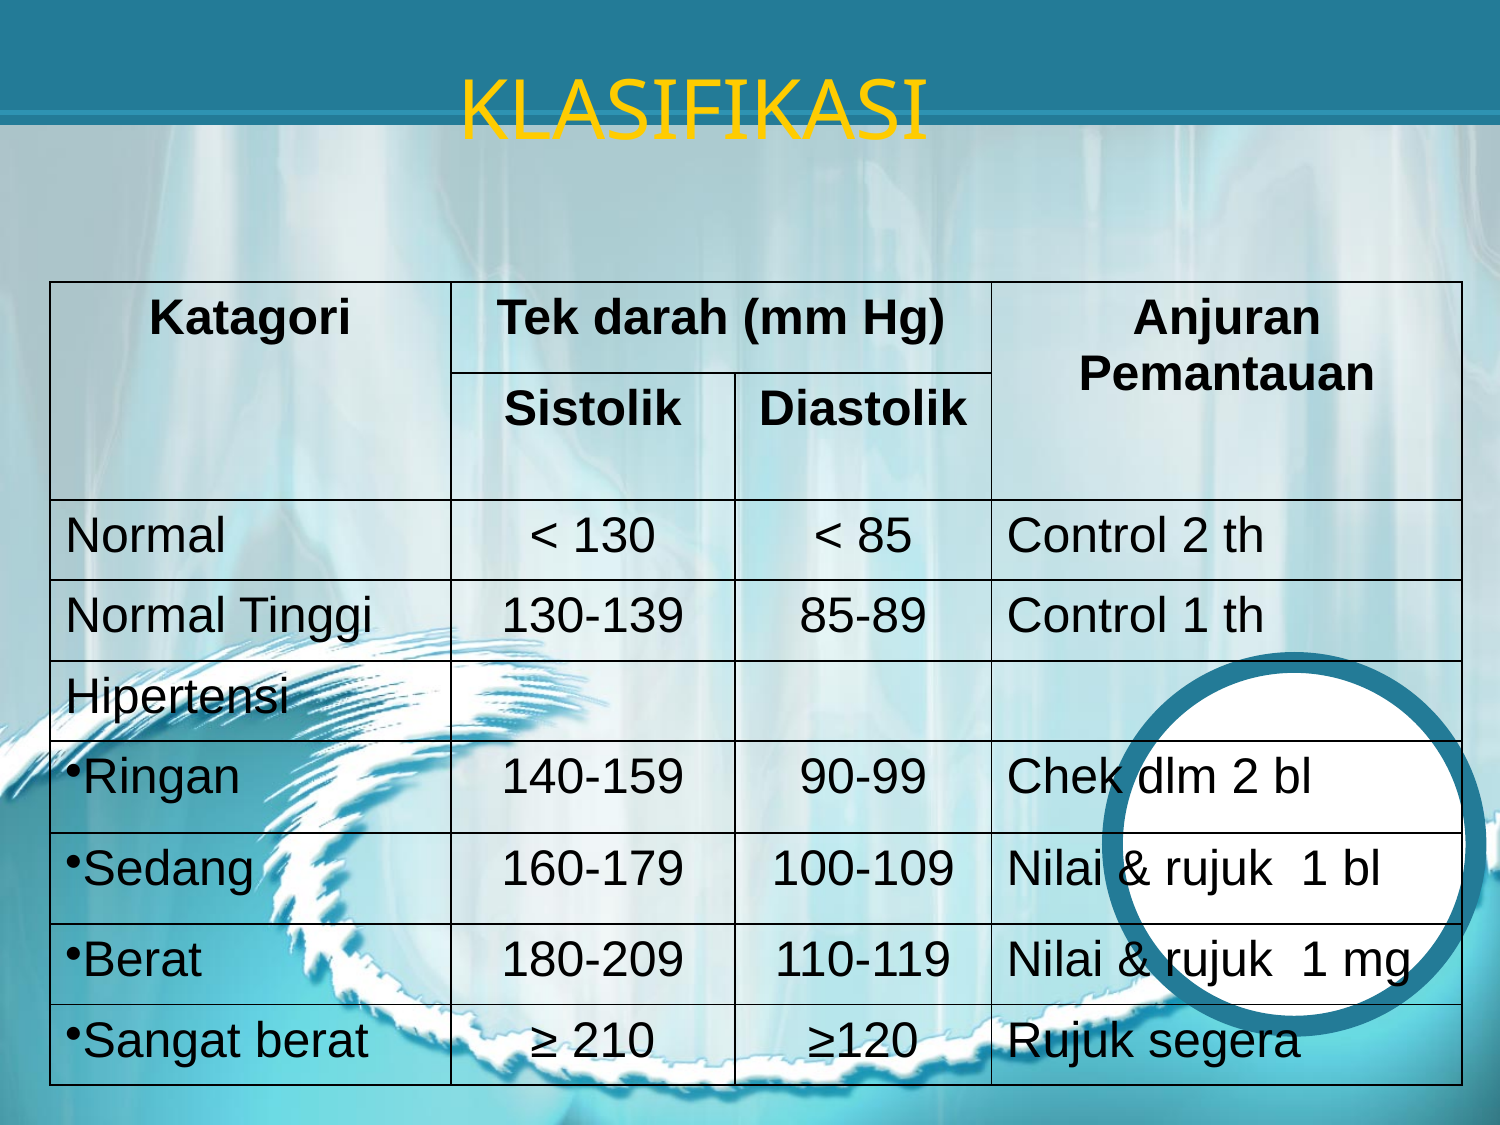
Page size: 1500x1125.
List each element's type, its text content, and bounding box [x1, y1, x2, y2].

table_cell [992, 662, 1461, 740]
table_cell Sistolik [452, 374, 734, 499]
table_cell 85-89 [736, 581, 991, 660]
picture [0, 125, 1500, 1125]
table_cell 130-139 [452, 581, 734, 660]
table_cell Berat [51, 925, 450, 1004]
table_header Katagori [51, 283, 450, 499]
table_cell 180-209 [452, 925, 734, 1004]
table_cell [452, 662, 734, 740]
table_cell Normal [51, 501, 450, 579]
table_cell Sedang [51, 834, 450, 923]
table_header Anjuran Pemantauan [992, 283, 1461, 499]
table_cell 100-109 [736, 834, 991, 923]
title KLASIFIKASI [74, 37, 1313, 176]
table_cell Control 2 th [992, 501, 1461, 579]
table_cell 110-119 [736, 925, 991, 1004]
table_cell Rujuk segera [992, 1005, 1461, 1084]
table_cell Ringan [51, 742, 450, 832]
table_cell 90-99 [736, 742, 991, 832]
table_cell Control 1 th [992, 581, 1461, 660]
table_cell Nilai & rujuk 1 mg [992, 925, 1461, 1004]
table_cell Nilai & rujuk 1 bl [992, 834, 1461, 923]
table_cell 140-159 [452, 742, 734, 832]
table_cell Normal Tinggi [51, 581, 450, 660]
table_cell ≥120 [736, 1005, 991, 1084]
table_cell ≥ 210 [452, 1005, 734, 1084]
table_cell Sangat berat [51, 1005, 450, 1084]
table_header Tek darah (mm Hg) [452, 283, 991, 372]
table_cell < 85 [736, 501, 991, 579]
table_cell 160-179 [452, 834, 734, 923]
table_cell [736, 662, 991, 740]
table_cell < 130 [452, 501, 734, 579]
table_cell Hipertensi [51, 662, 450, 740]
table_cell Diastolik [736, 374, 991, 499]
table_cell Chek dlm 2 bl [992, 742, 1461, 832]
